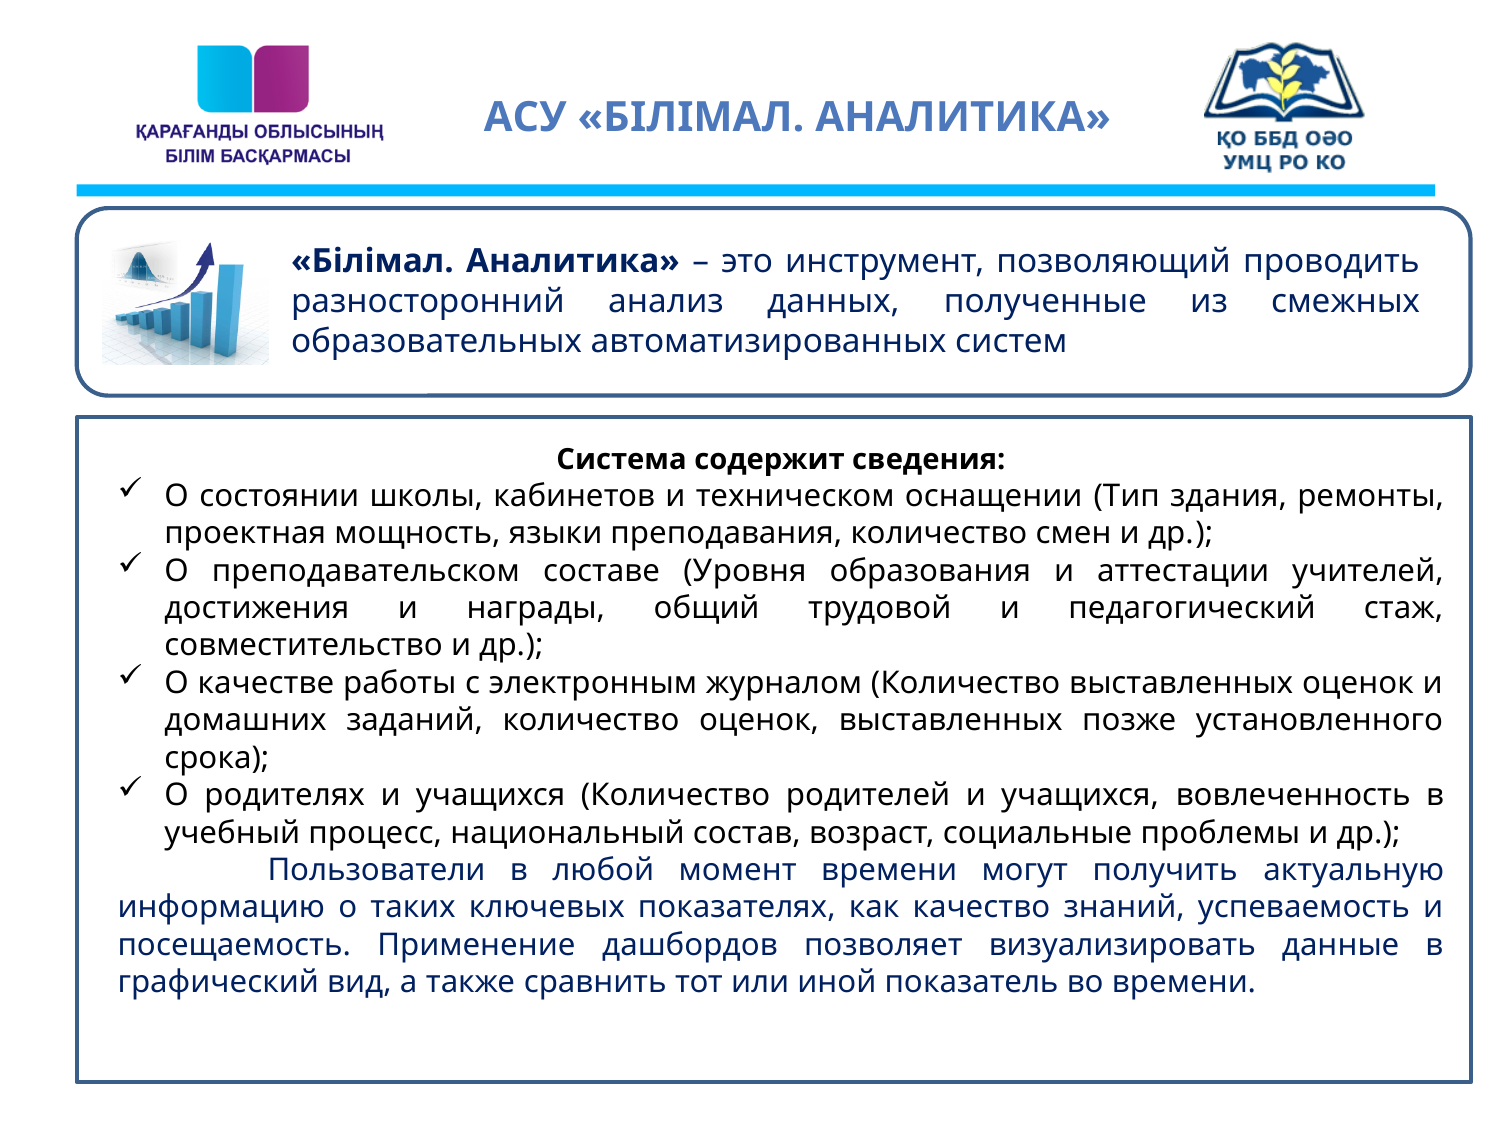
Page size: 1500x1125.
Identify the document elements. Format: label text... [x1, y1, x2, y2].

text_box АСУ «Білімал. Аналитика» [402, 82, 1198, 147]
picture [102, 239, 270, 365]
text_box [75, 415, 1473, 1084]
picture [123, 30, 397, 178]
picture [1204, 42, 1365, 173]
text_box [76, 184, 1436, 197]
text_box «Білімал. Аналитика» – это инструмент, позволяющий проводить разносторонний анализ данных, полученные из смежных образовательных автоматизированных систем [276, 231, 1436, 366]
text_box [74, 206, 1473, 398]
